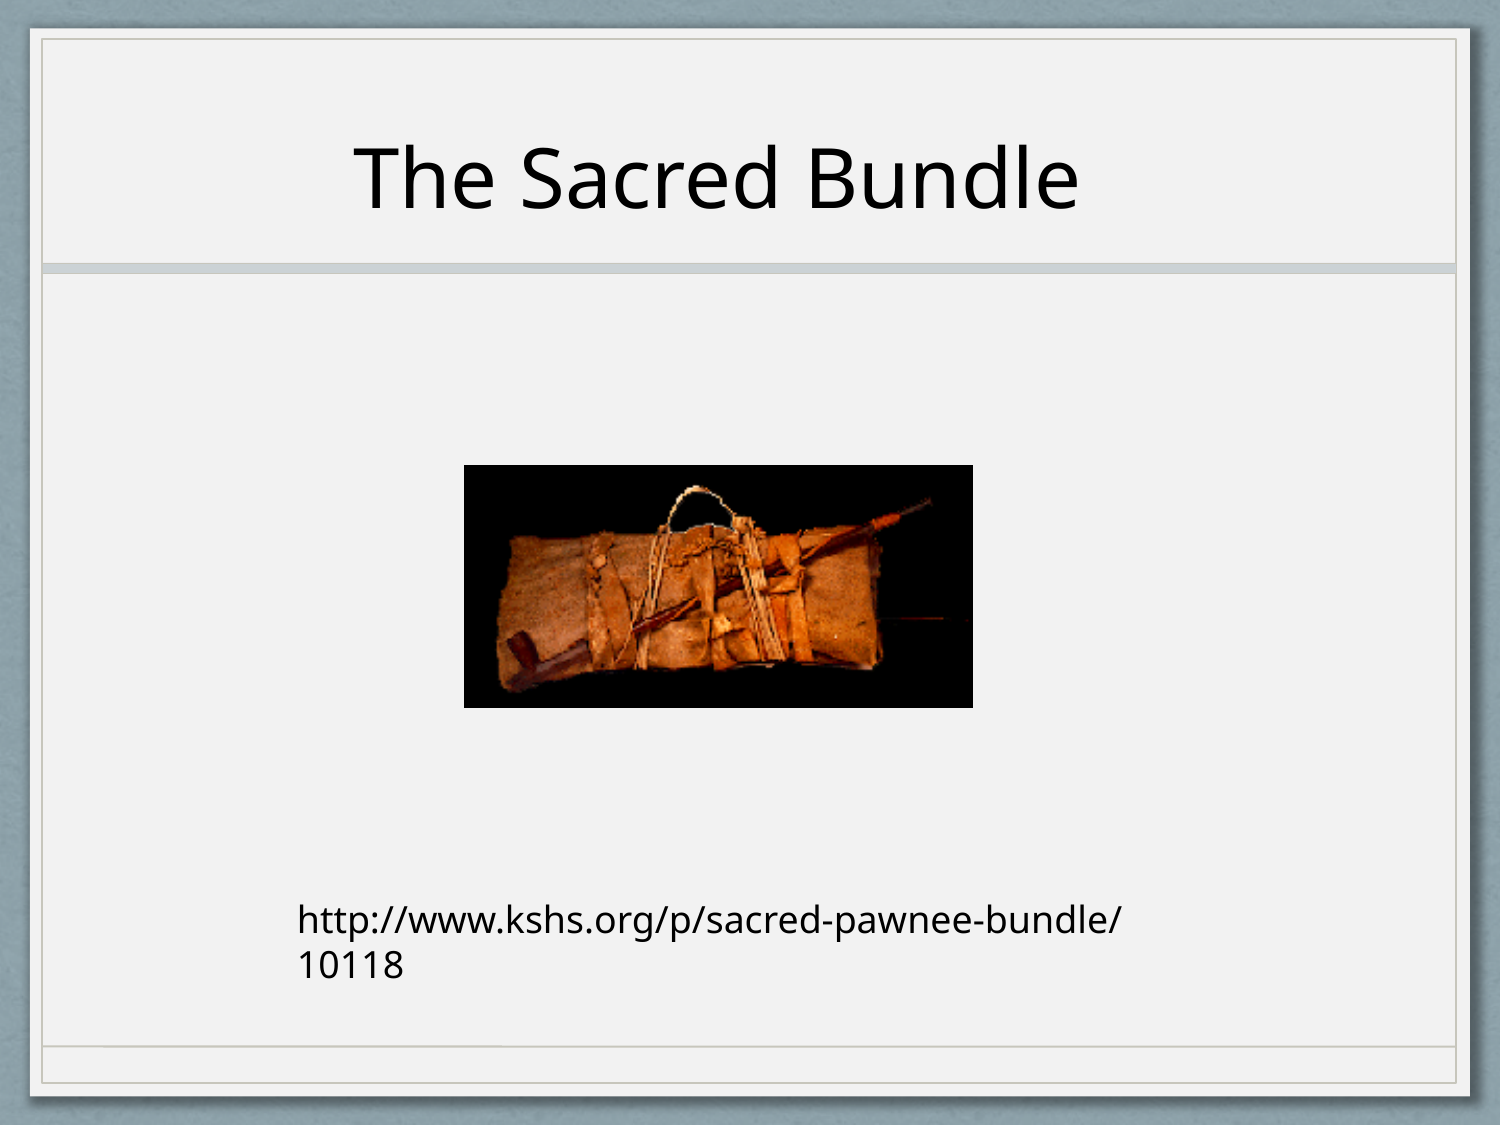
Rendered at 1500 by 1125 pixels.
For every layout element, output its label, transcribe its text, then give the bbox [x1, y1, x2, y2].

text_box The Sacred Bundle [217, 117, 1218, 233]
picture [464, 465, 974, 708]
text_box http://www.kshs.org/p/sacred-pawnee-bundle/10118 [282, 888, 1218, 994]
